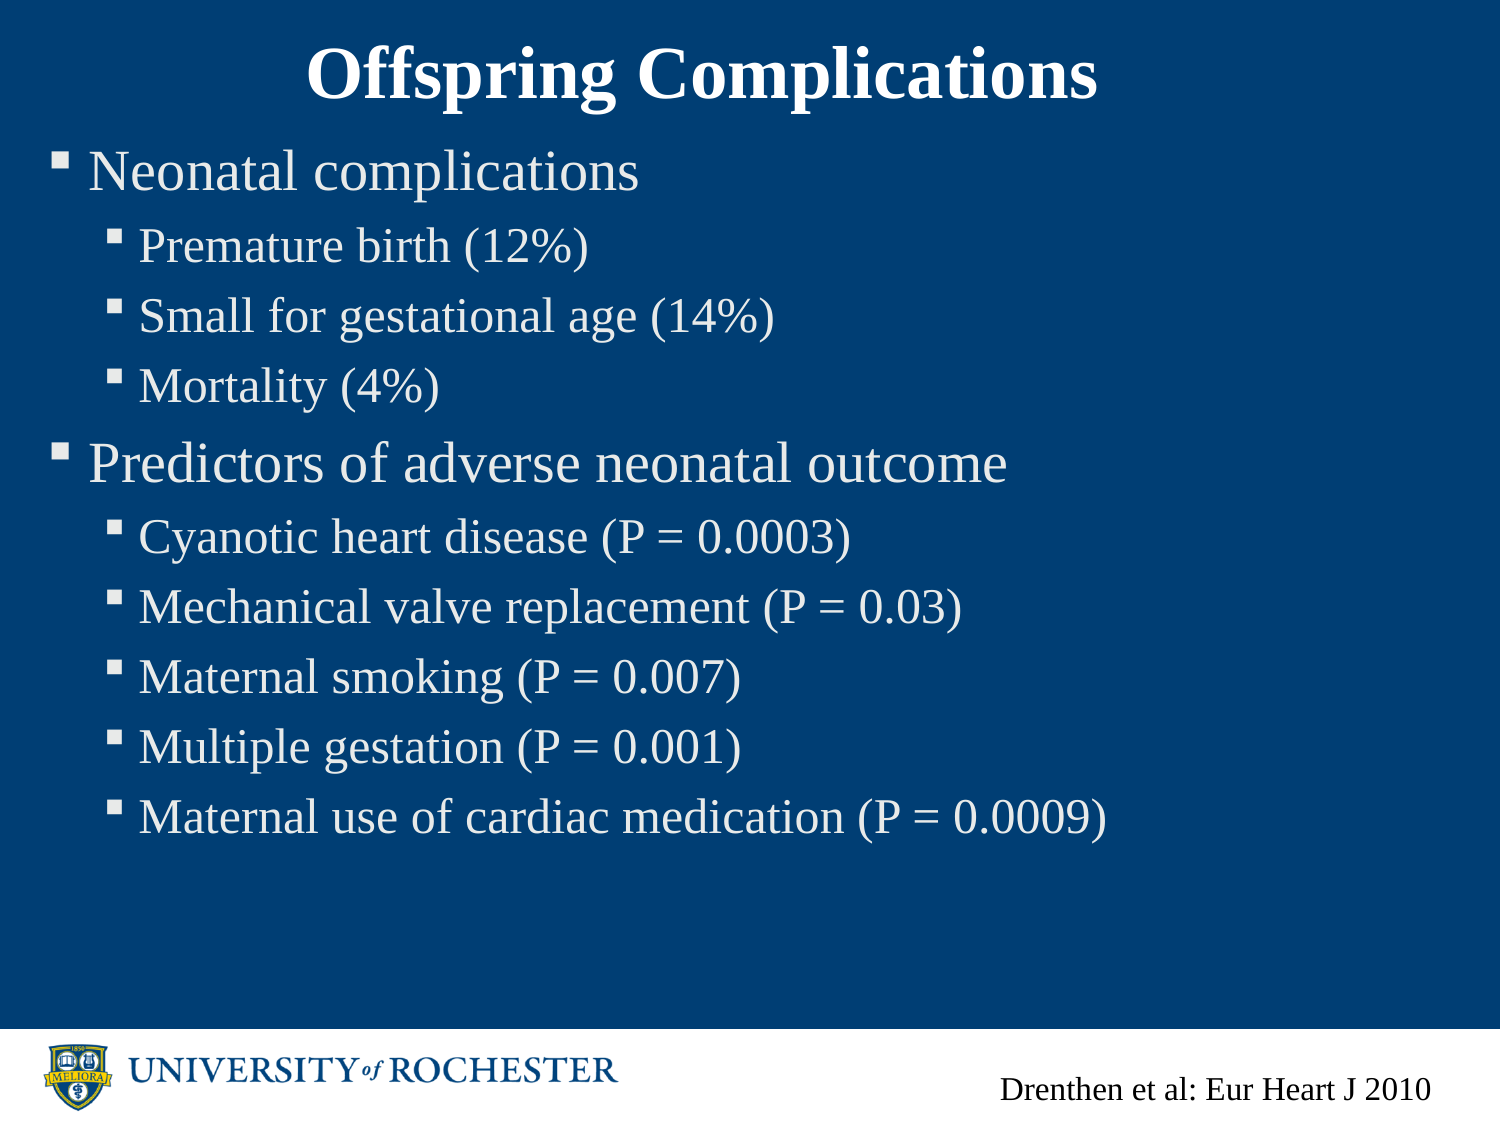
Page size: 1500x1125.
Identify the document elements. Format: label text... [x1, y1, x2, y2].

list Neonatal complications Premature birth (12%) Small for gestational age (14%) Mortality (4%) Predictors of adverse neonatal outcome Cyanotic heart disease (P = 0.0003) Mechanical valve replacement (P = 0.03) Maternal smoking (P = 0.007) Multiple gestation (P = 0.001) Maternal use of cardiac medication (P = 0.0009) [31, 124, 1487, 1017]
picture [0, 1029, 1500, 1125]
text_box Drenthen et al: Eur Heart J 2010 [985, 1059, 1448, 1115]
title Offspring Complications [31, 12, 1372, 124]
